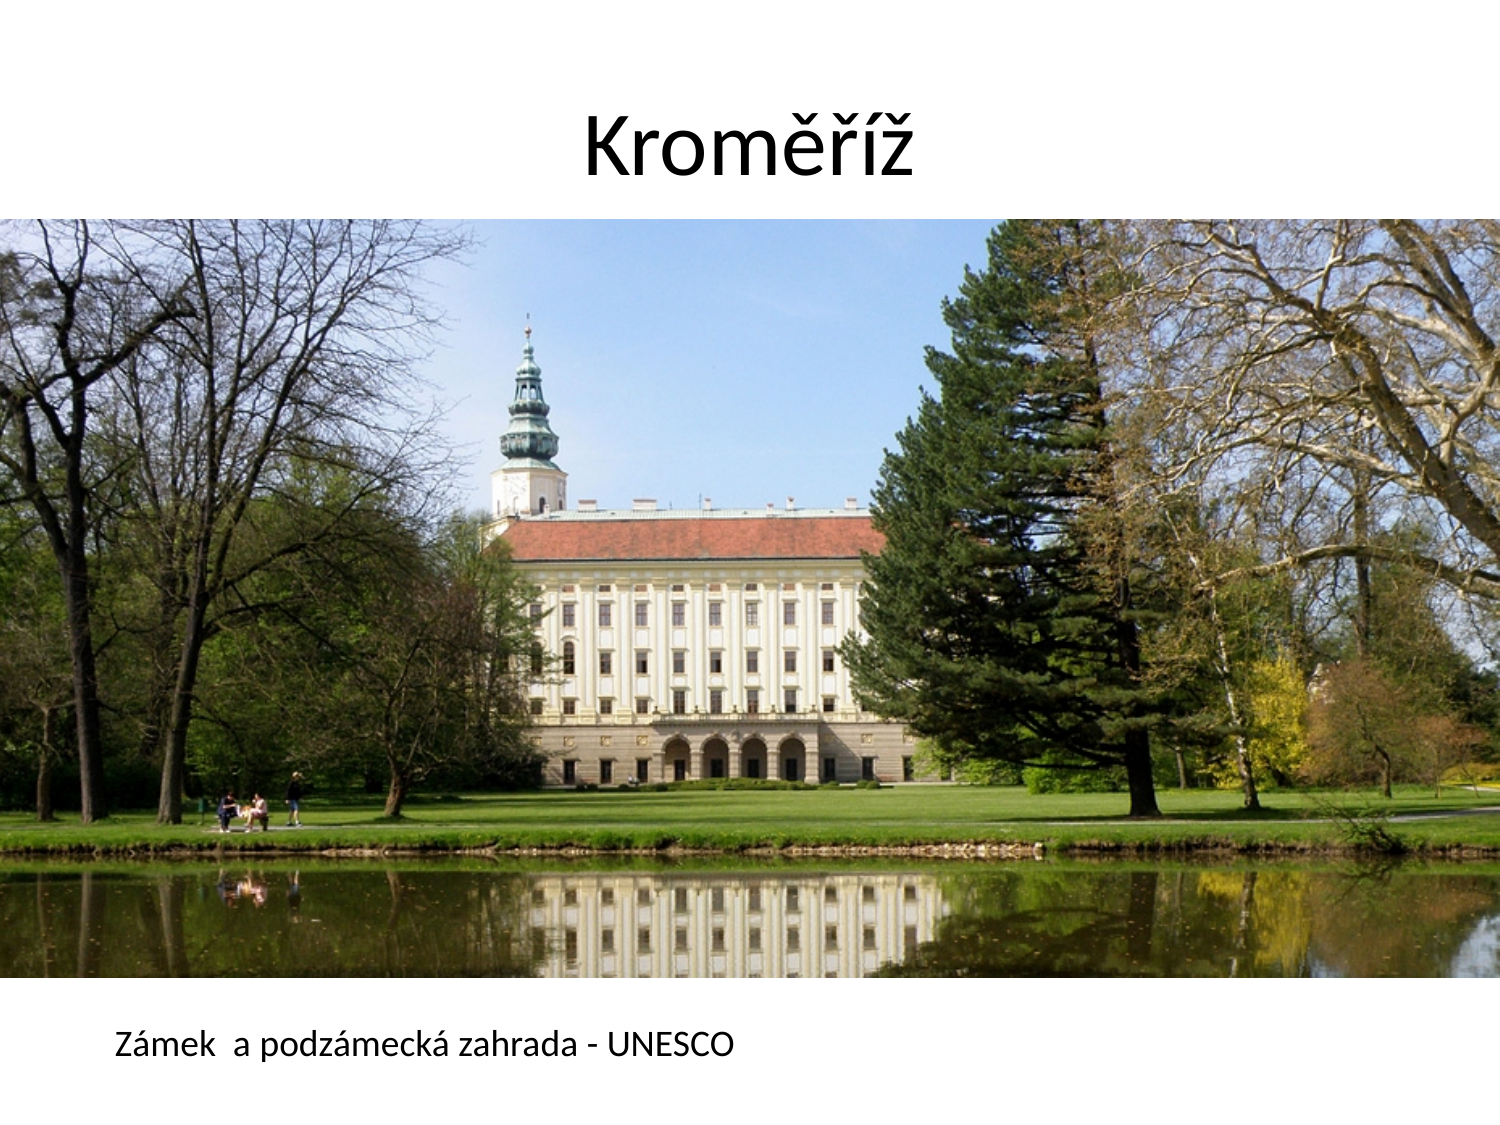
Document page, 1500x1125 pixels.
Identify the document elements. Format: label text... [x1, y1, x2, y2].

text_box Kroměříž [74, 45, 1425, 218]
picture [0, 219, 1500, 978]
text_box Zámek a podzámecká zahrada - UNESCO [100, 1011, 1187, 1083]
